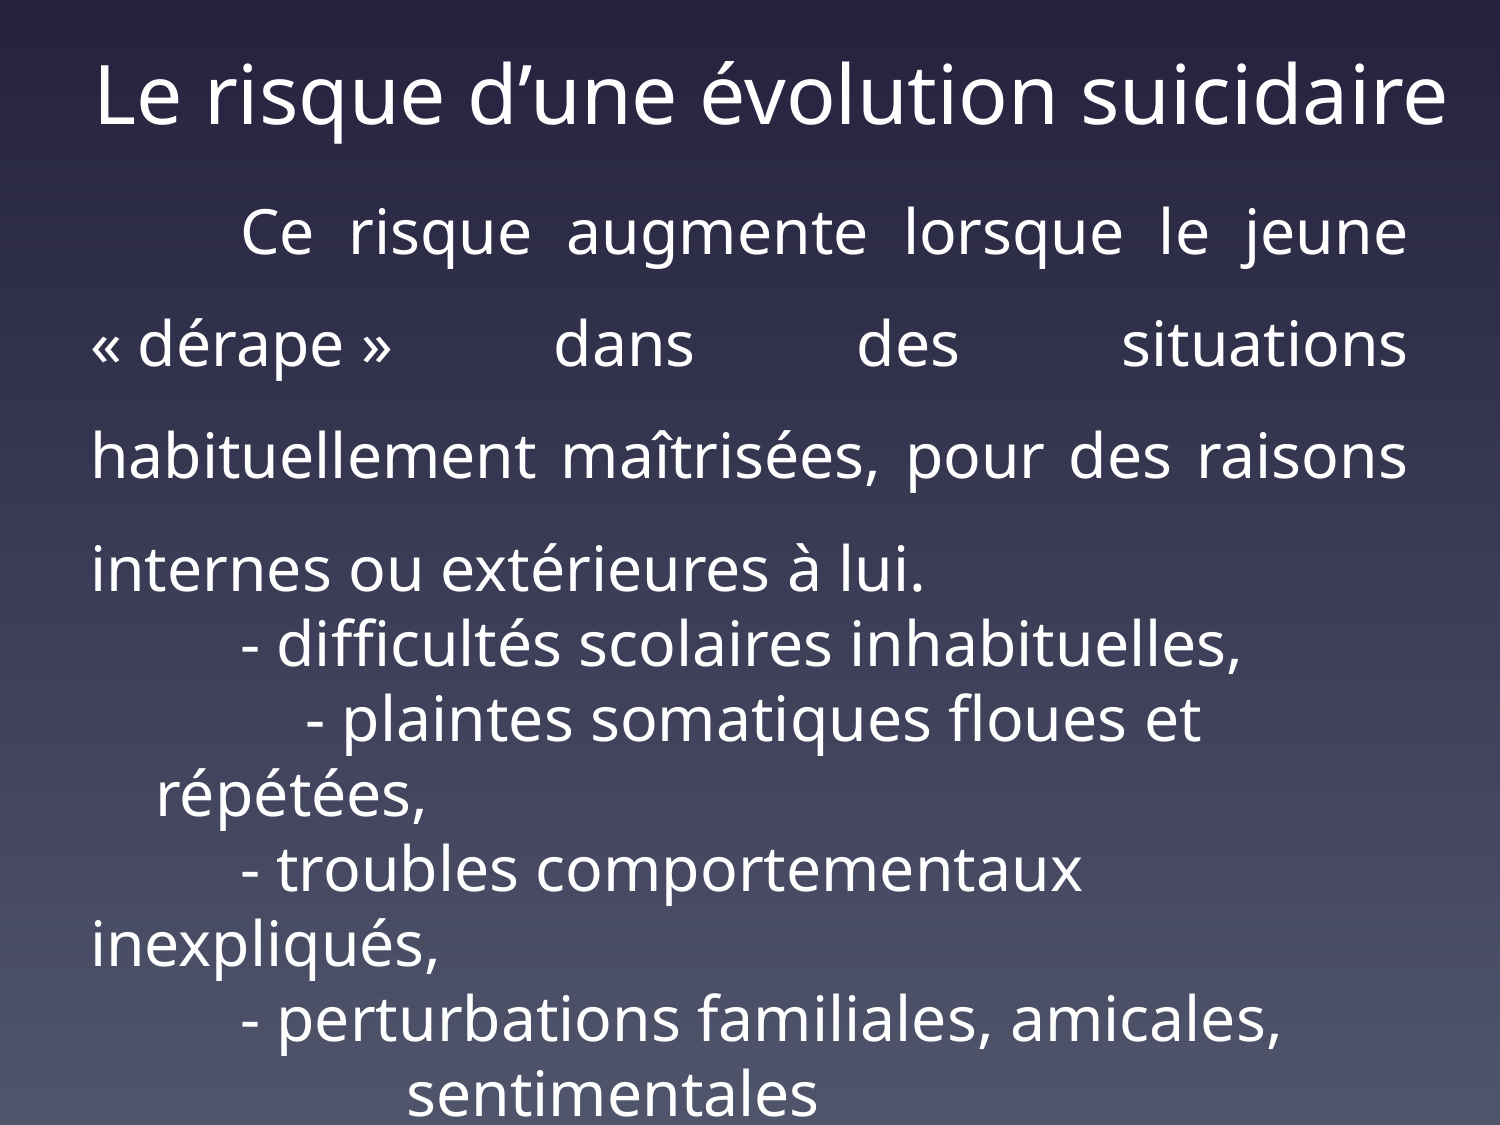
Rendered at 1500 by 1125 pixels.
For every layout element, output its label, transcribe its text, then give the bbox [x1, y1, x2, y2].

list Ce risque augmente lorsque le jeune « dérape » dans des situations habituellement maîtrisées, pour des raisons internes ou extérieures à lui. - difficultés scolaires inhabituelles, - plaintes somatiques floues et répétées, - troubles comportementaux inexpliqués, - perturbations familiales, amicales, sentimentales [75, 157, 1425, 1125]
title Le risque d’une évolution suicidaire [75, 34, 1469, 158]
